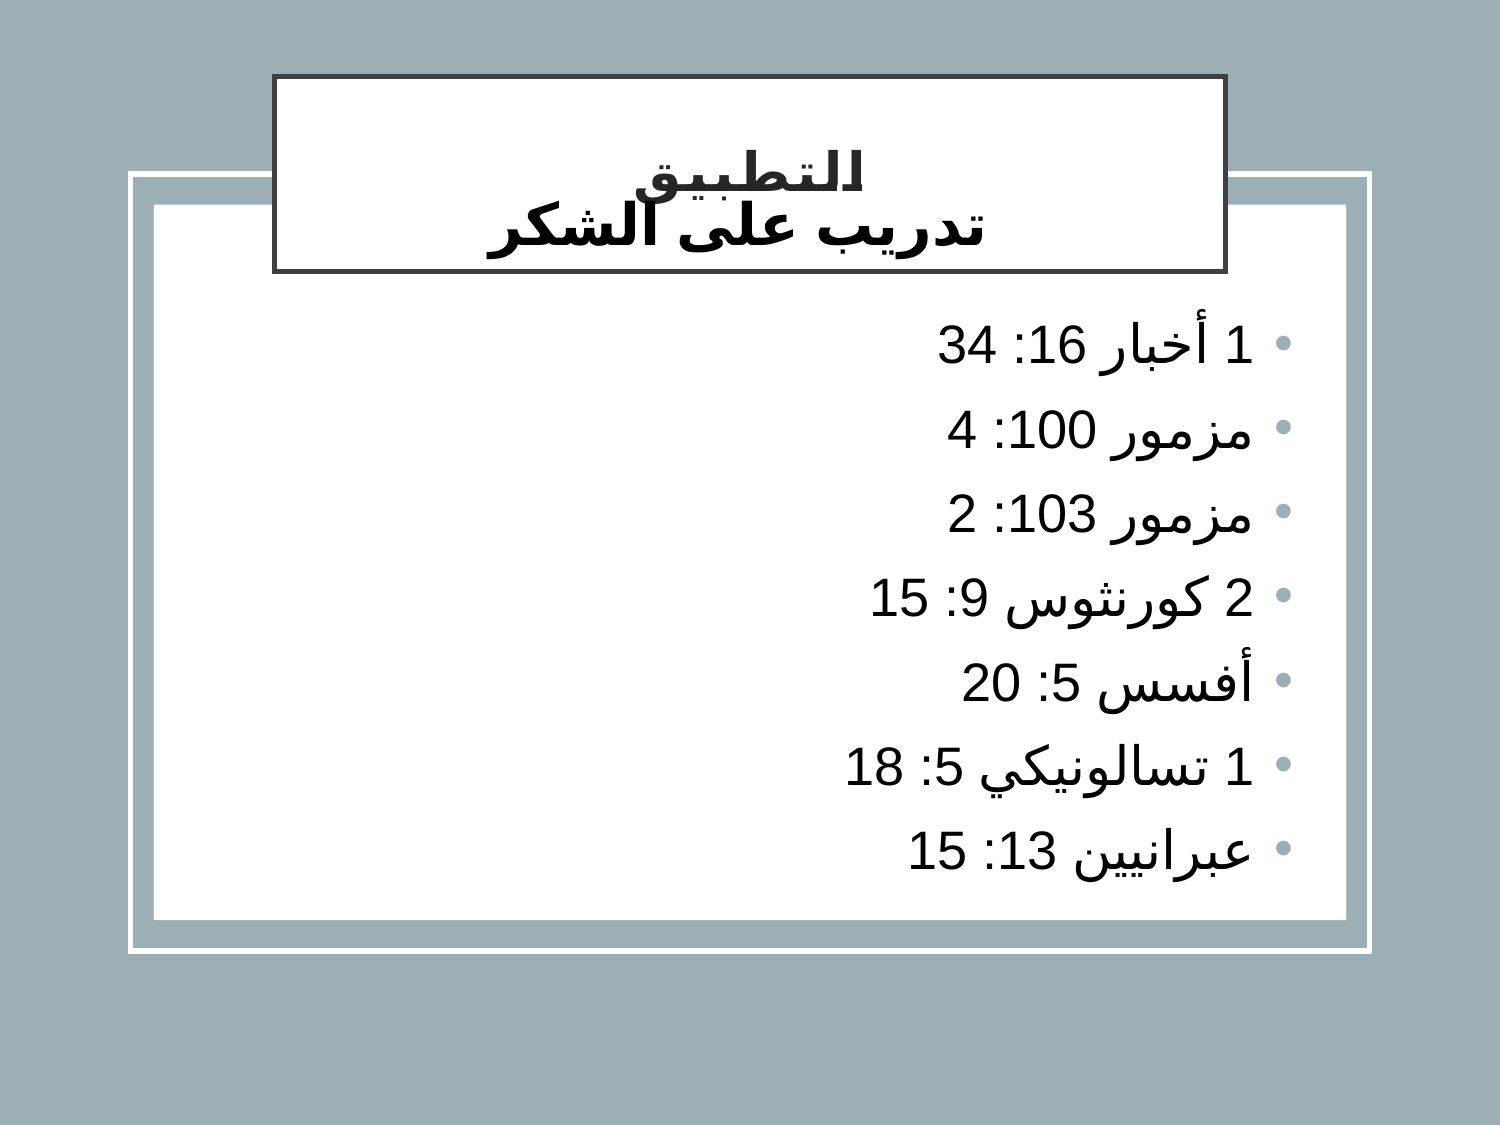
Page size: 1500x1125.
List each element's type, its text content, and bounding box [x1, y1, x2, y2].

title التطبيق [272, 74, 1228, 274]
list 1 أخبار 16: 34 مزمور 100: 4 مزمور 103: 2 2 كورنثوس 9: 15 أفسس 5: 20 1 تسالونيكي 5: 18 عبرانيين 13: 15 [195, 302, 1308, 890]
text_box [0, 0, 1500, 1125]
text_box تدريب على الشكر [274, 173, 1203, 272]
text_box [130, 173, 1370, 952]
